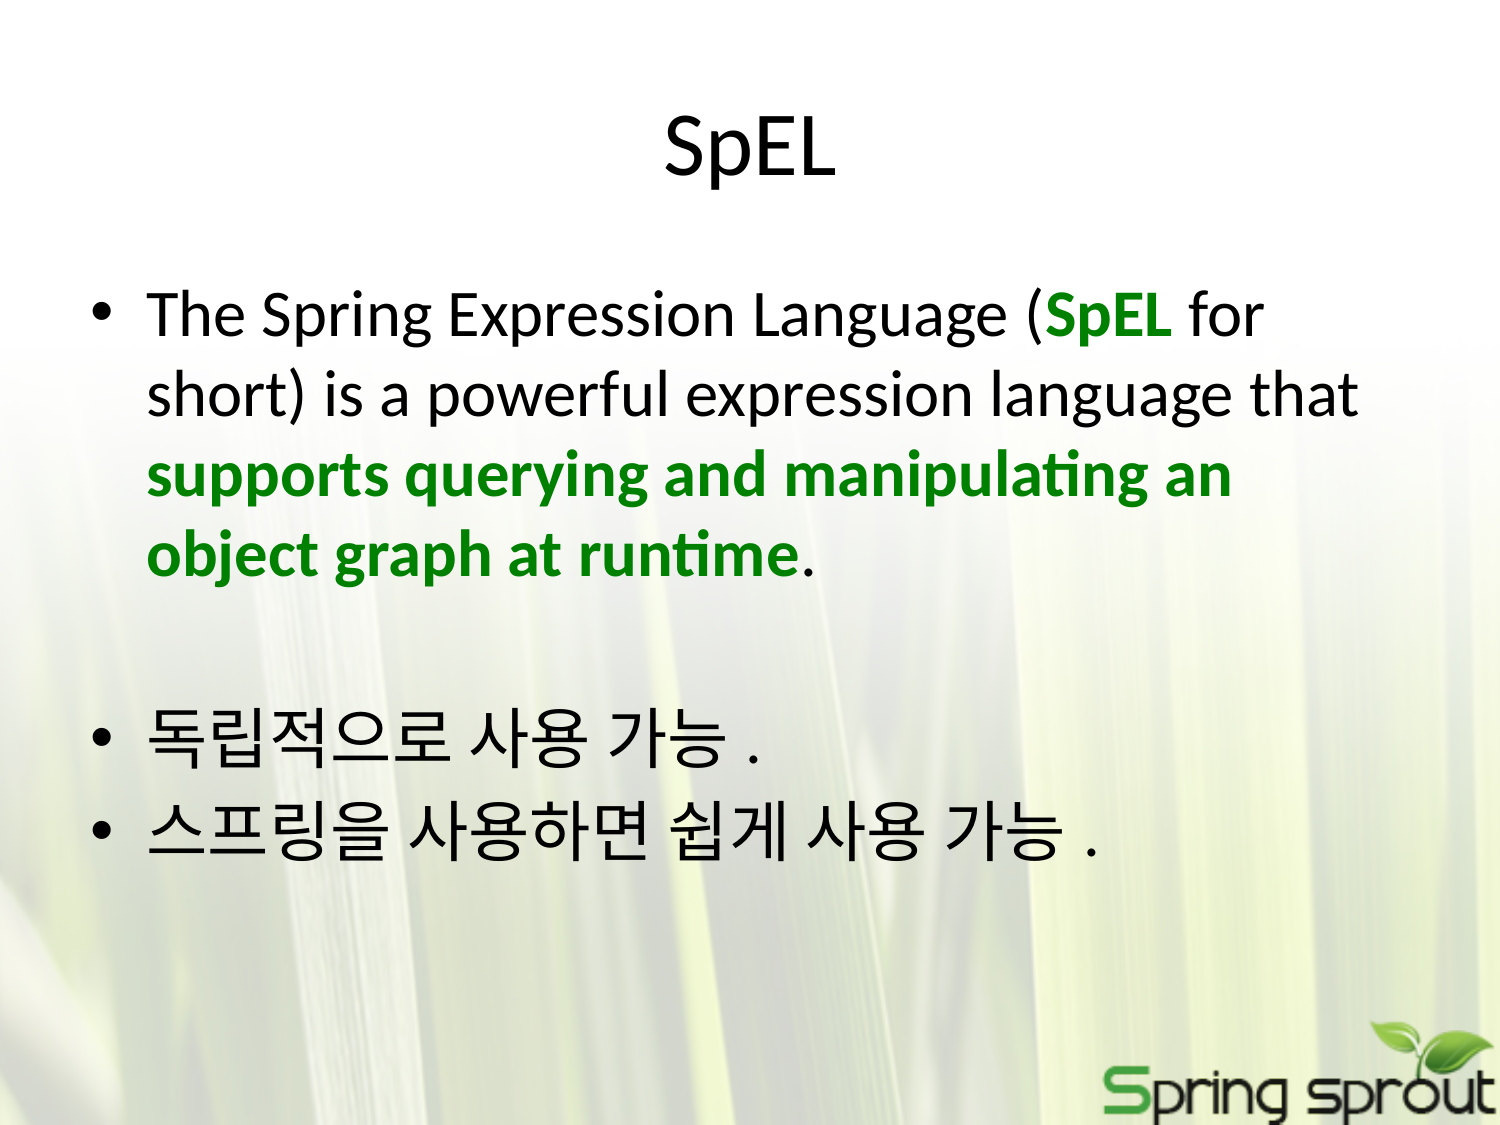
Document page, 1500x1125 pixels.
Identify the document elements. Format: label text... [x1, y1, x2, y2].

picture [0, 0, 1500, 1125]
title SpEL [75, 45, 1425, 233]
list The Spring Expression Language (SpEL for short) is a powerful expression language that supports querying and manipulating an object graph at runtime. 독립적으로 사용 가능. 스프링을 사용하면 쉽게 사용 가능. [75, 262, 1425, 1005]
